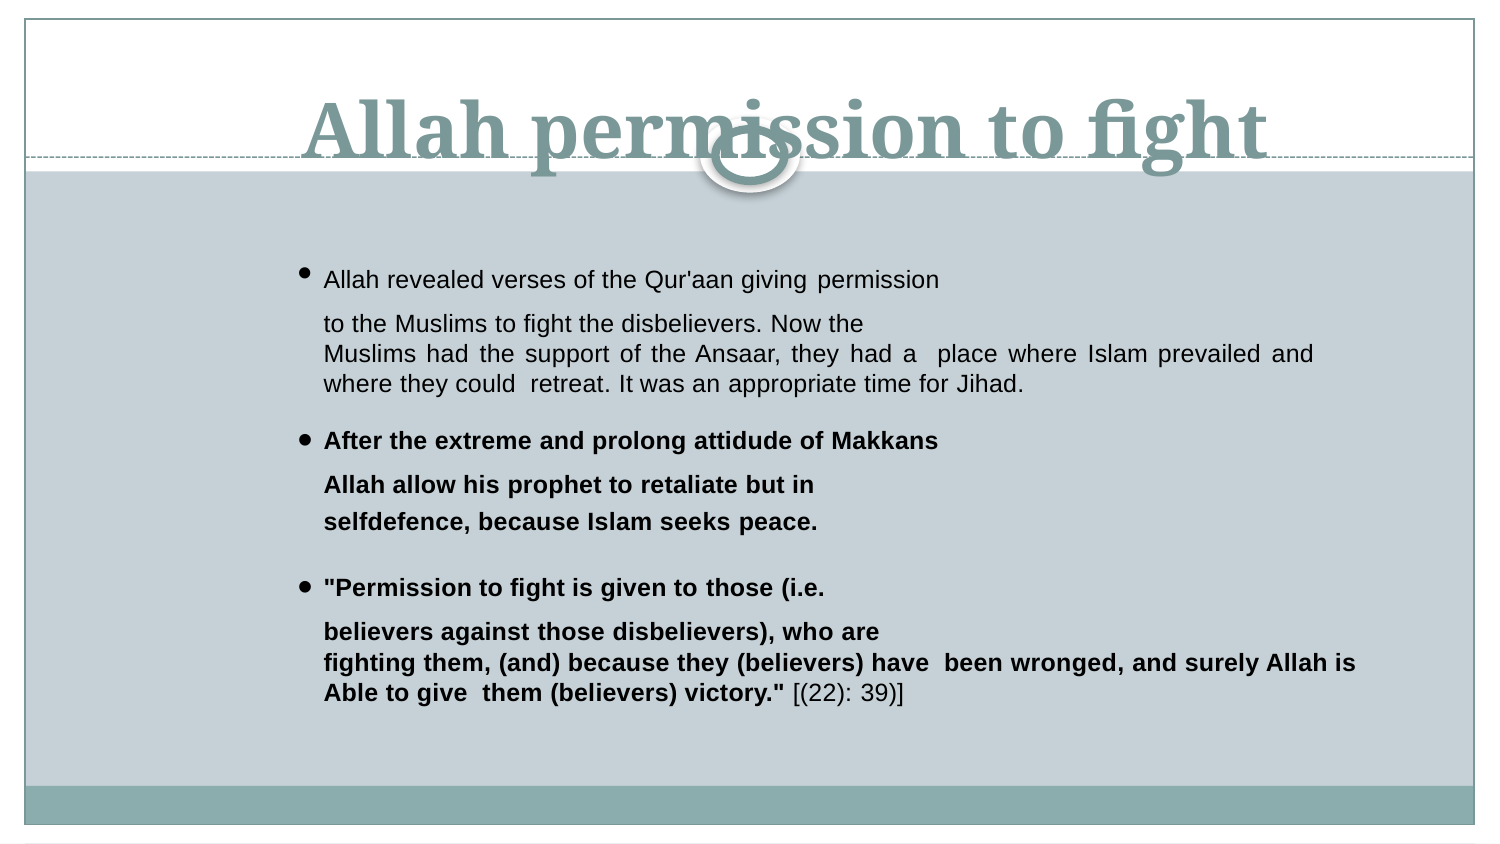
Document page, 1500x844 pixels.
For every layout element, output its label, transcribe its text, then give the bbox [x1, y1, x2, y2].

title Allah permission to fight [268, 30, 1299, 174]
text_box Allah revealed verses of the Qur'aan giving permission to the Muslims to fight the disbelievers. Now the Muslims had the support of the Ansaar, they had a place where Islam prevailed and where they could retreat. It was an appropriate time for Jihad. After the extreme and prolong attidude of Makkans Allah allow his prophet to retaliate but in selfdefence, because Islam seeks peace. "Permission to fight is given to those (i.e. believers against those disbelievers), who are fighting them, (and) because they (believers) have been wronged, and surely Allah is Able to give them (believers) victory." [(22): 39)] [295, 242, 1386, 707]
